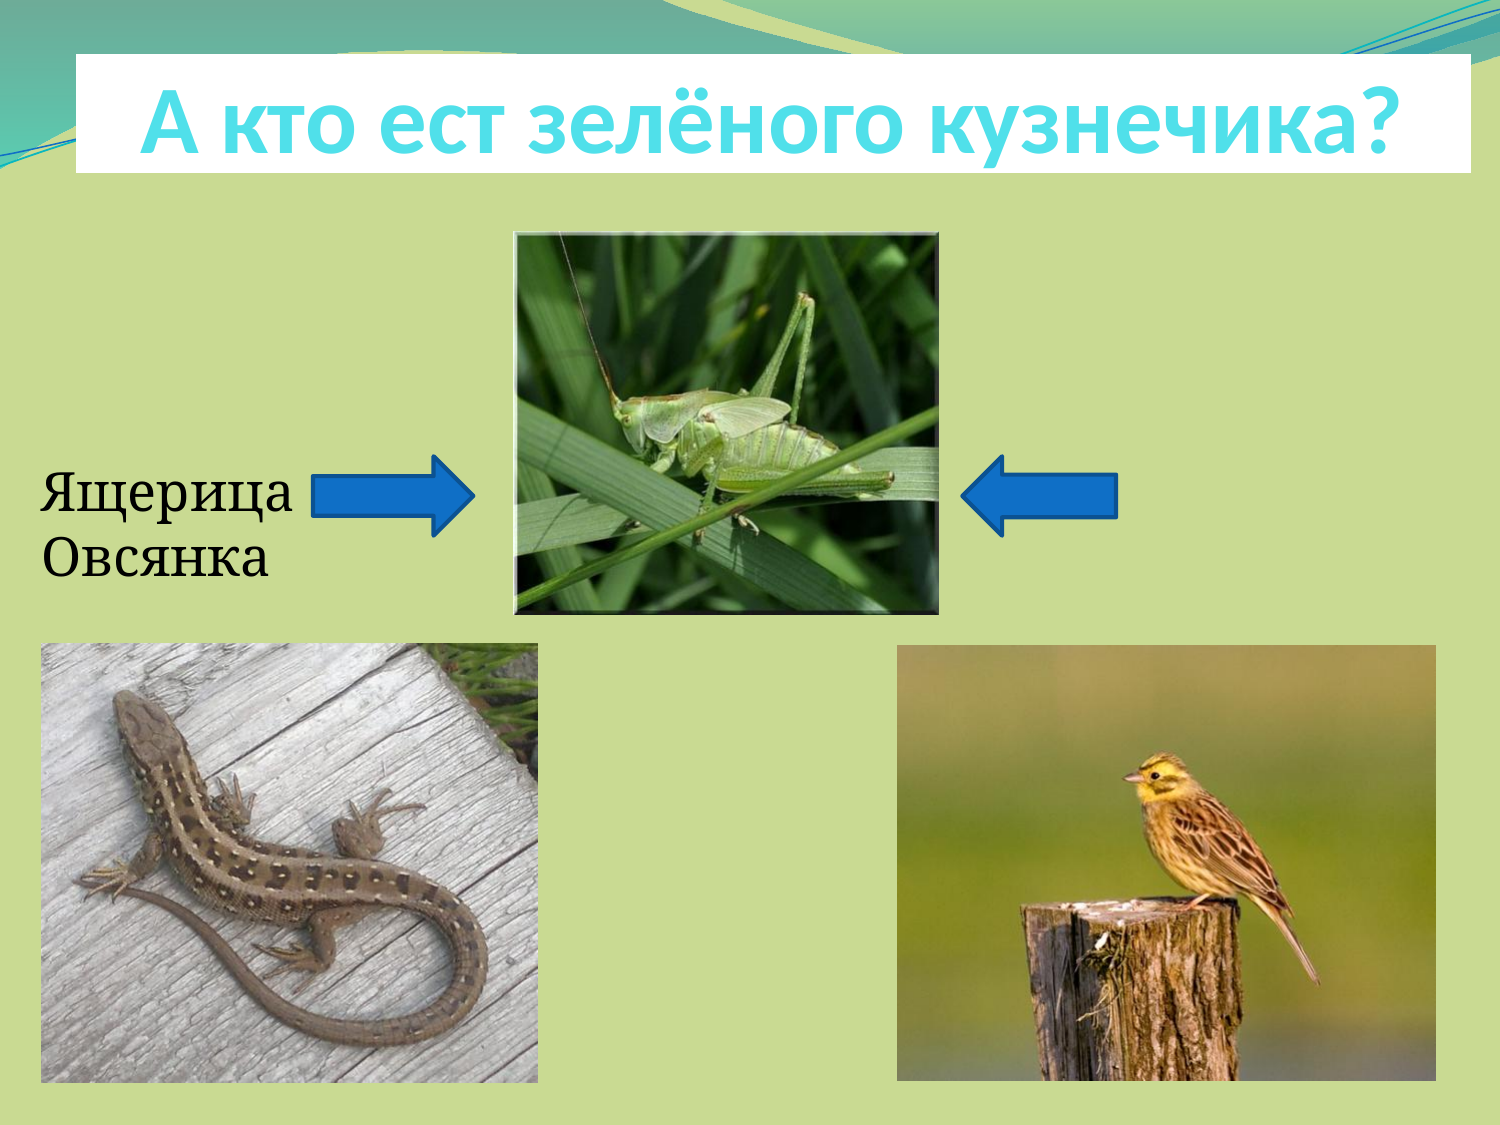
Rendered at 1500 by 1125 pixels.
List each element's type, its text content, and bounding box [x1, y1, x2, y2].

picture [897, 645, 1437, 1081]
text_box [960, 454, 1119, 538]
picture [513, 231, 940, 615]
text_box [310, 454, 476, 538]
subtitle Ящерица Овсянка [40, 297, 1448, 1125]
picture [40, 643, 538, 1084]
title А кто ест зелёного кузнечика? [76, 54, 1471, 173]
